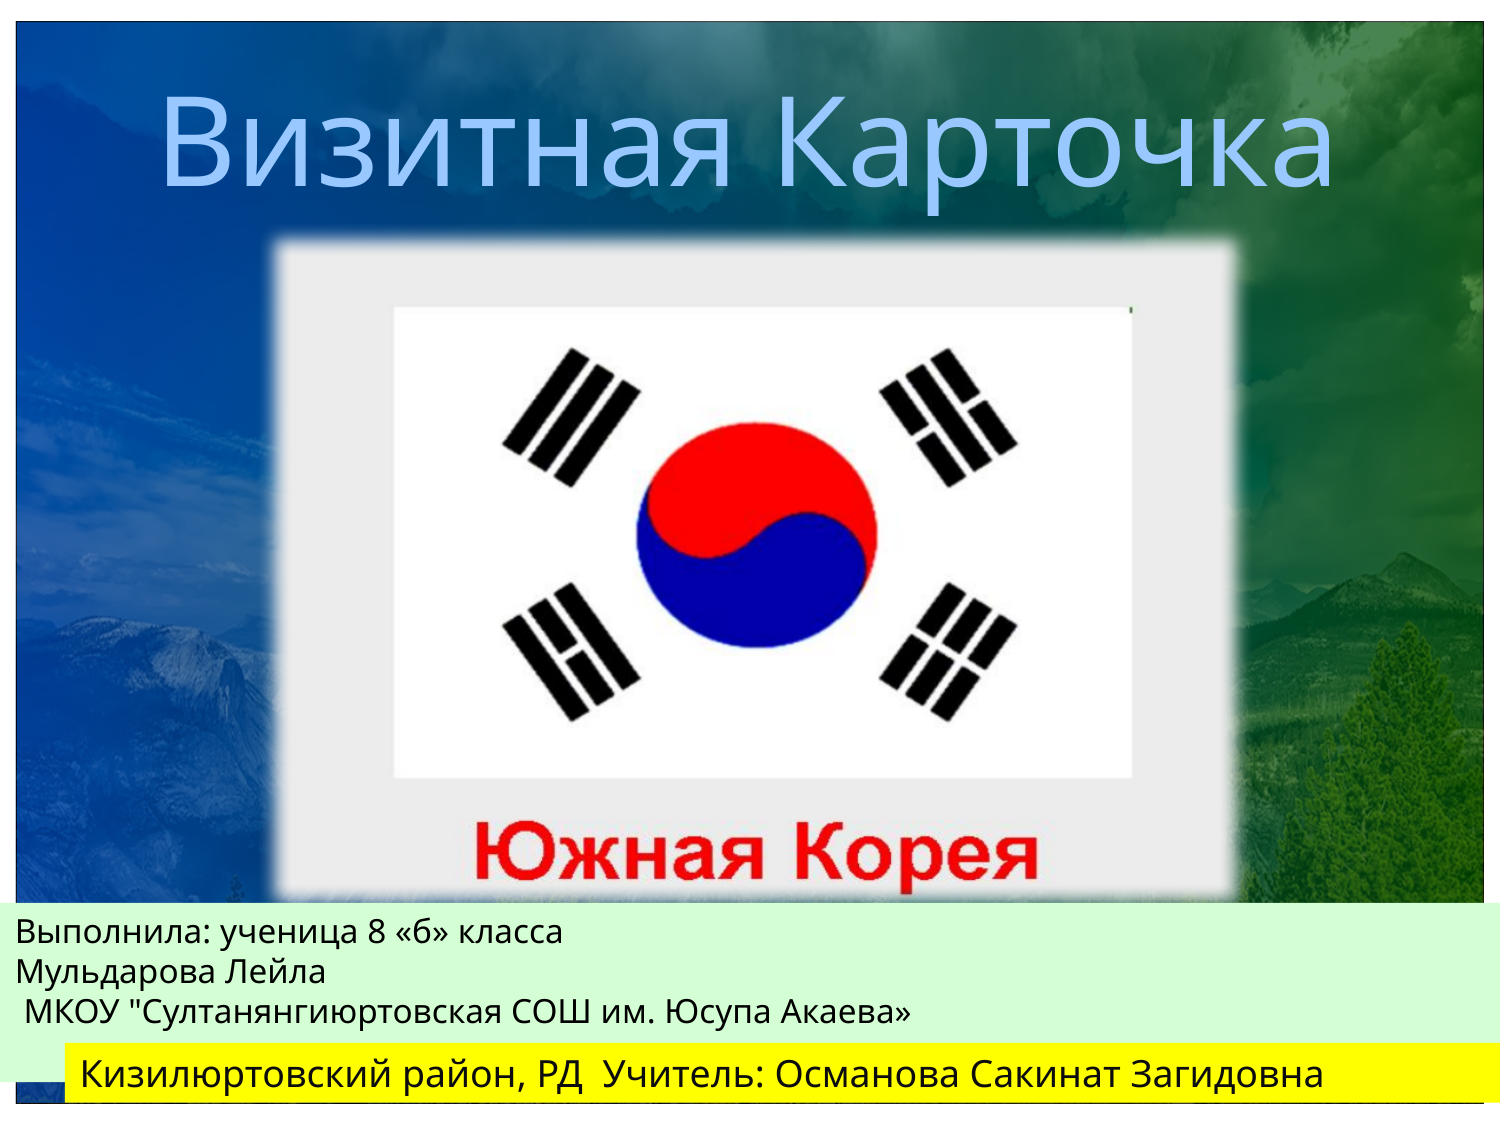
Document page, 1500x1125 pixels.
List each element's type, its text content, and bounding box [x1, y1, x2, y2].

picture [257, 222, 1254, 919]
text_box Выполнила: ученица 8 «б» класса Мульдарова Лейла МКОУ "Султанянгиюртовская СОШ им. Юсупа Акаева» [0, 902, 1500, 1083]
title Визитная Карточка [140, 23, 1444, 270]
text_box Кизилюртовский район, РД Учитель: Османова Сакинат Загидовна [64, 1042, 1500, 1103]
picture [15, 21, 1484, 902]
picture [15, 1083, 1484, 1104]
